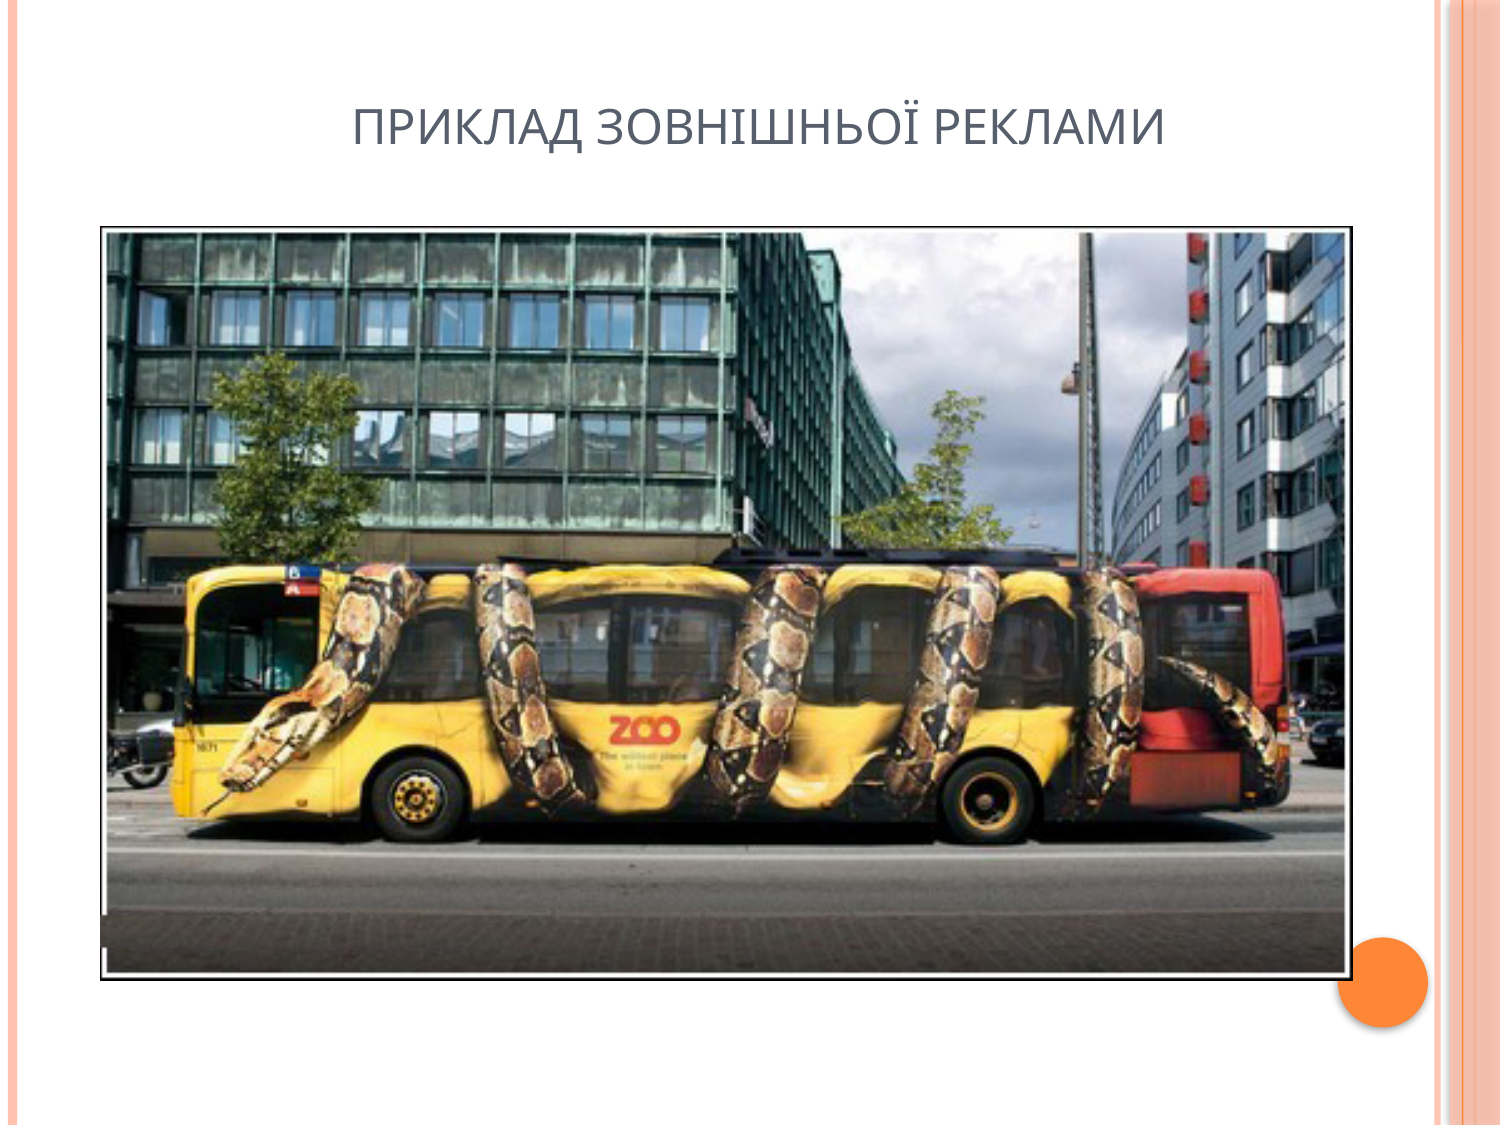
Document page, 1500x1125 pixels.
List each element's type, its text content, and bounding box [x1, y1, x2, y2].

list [99, 226, 1353, 982]
title Приклад зовнішньої реклами [336, 54, 1199, 162]
